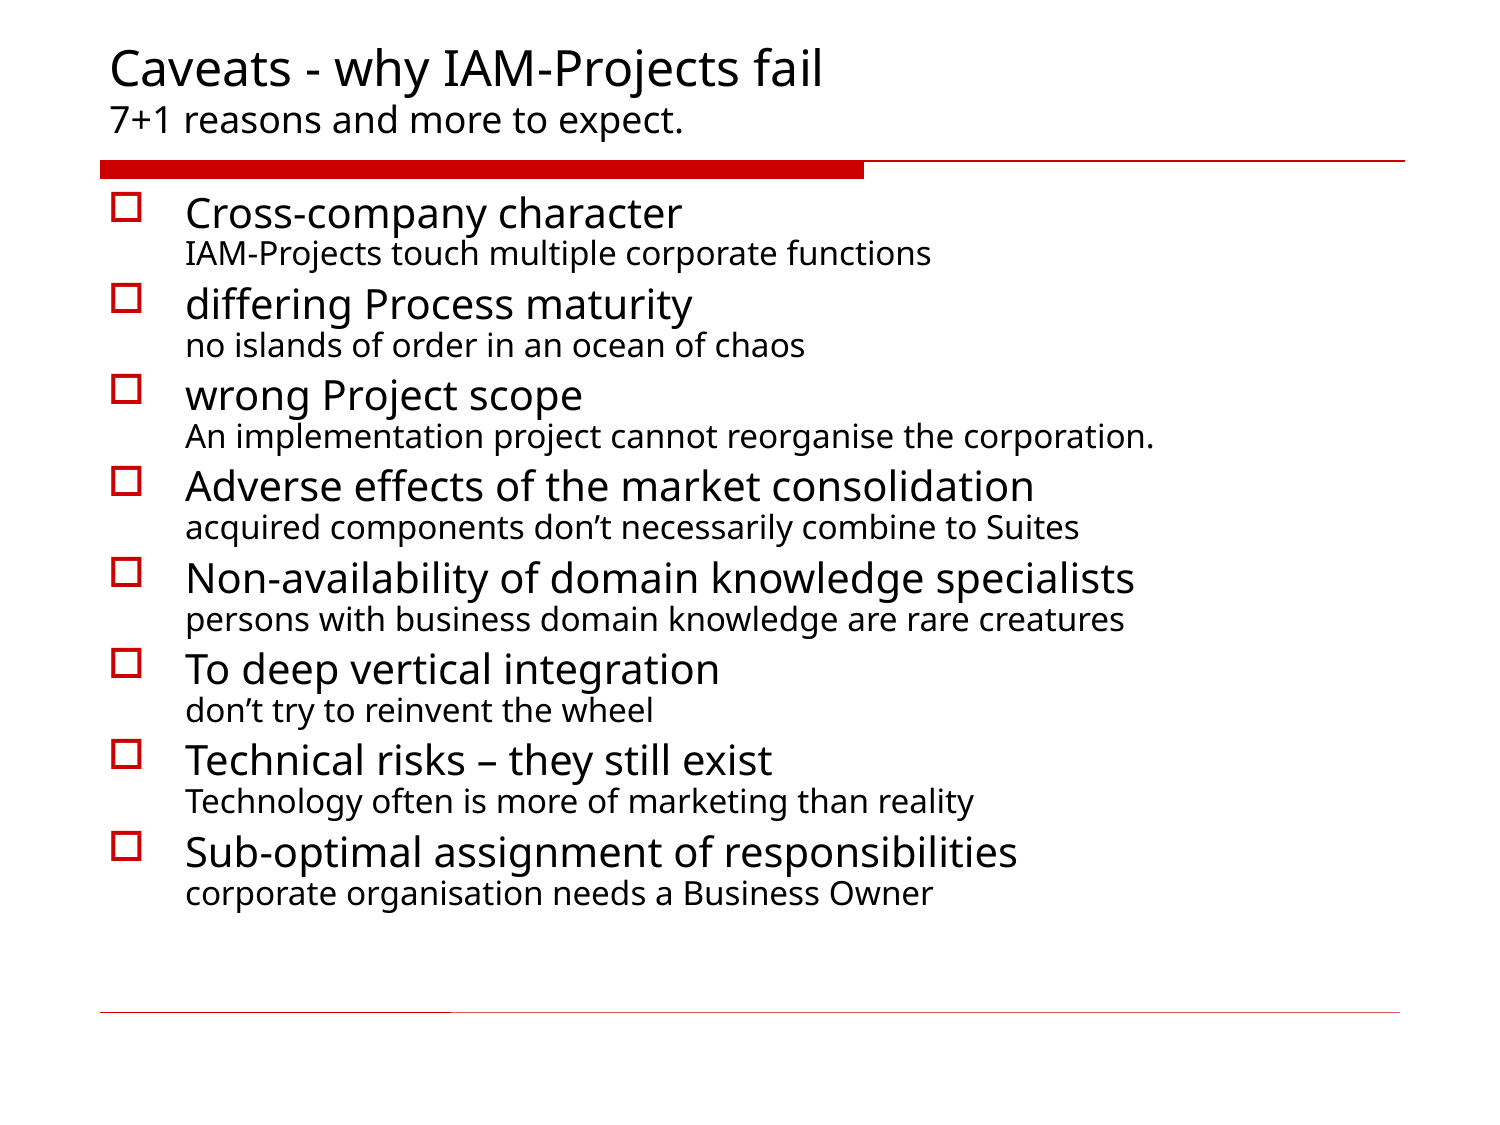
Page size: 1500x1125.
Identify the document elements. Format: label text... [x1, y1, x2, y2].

list Cross-company character IAM-Projects touch multiple corporate functions differing Process maturity no islands of order in an ocean of chaos wrong Project scope An implementation project cannot reorganise the corporation. Adverse effects of the market consolidation acquired components don’t necessarily combine to Suites Non-availability of domain knowledge specialists persons with business domain knowledge are rare creatures To deep vertical integration don’t try to reinvent the wheel Technical risks – they still exist Technology often is more of marketing than reality Sub-optimal assignment of responsibilities corporate organisation needs a Business Owner [92, 184, 1406, 976]
title Caveats - why IAM-Projects fail 7+1 reasons and more to expect. [94, 50, 1407, 149]
